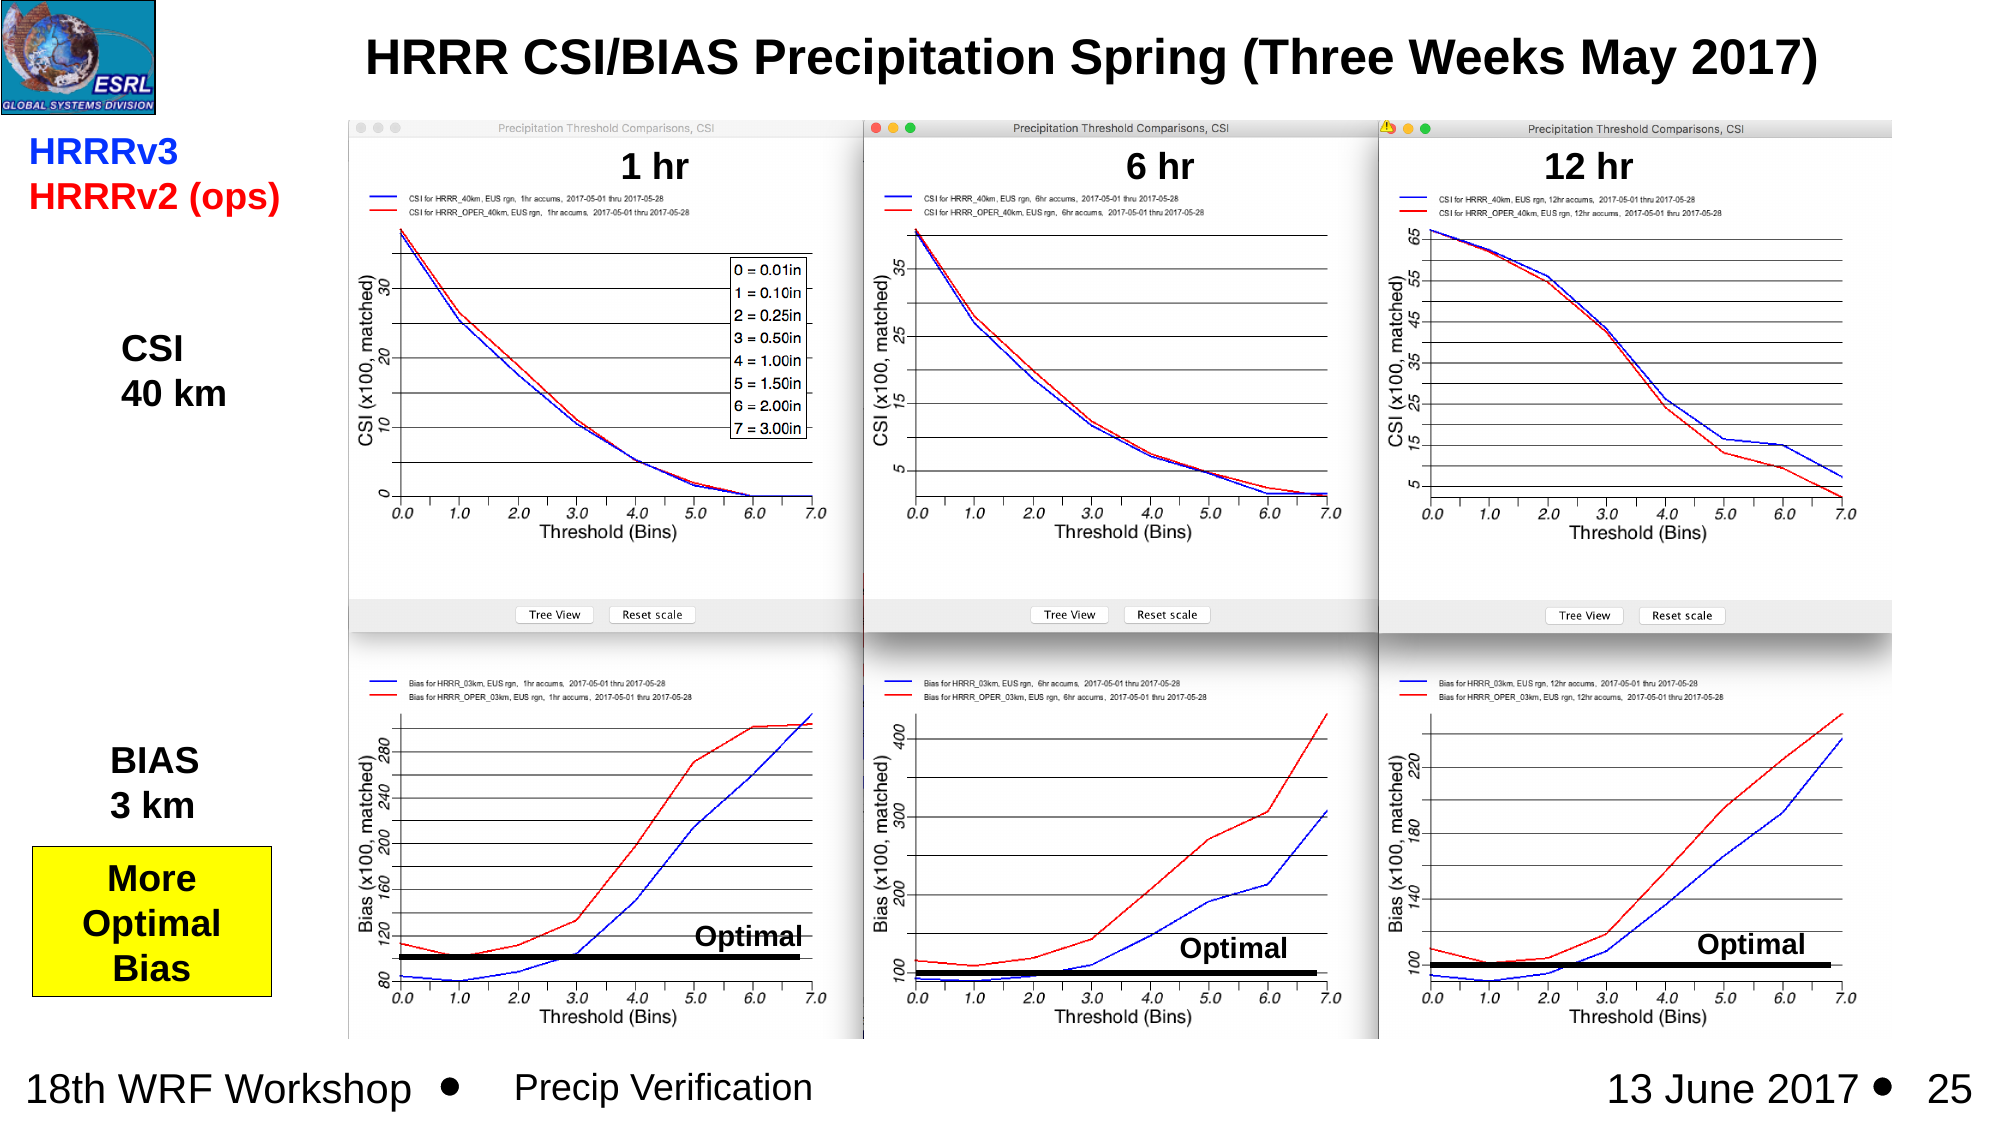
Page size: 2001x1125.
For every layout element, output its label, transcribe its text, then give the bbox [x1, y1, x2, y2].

text_box HRRR CSI/BIAS Precipitation Spring (Three Weeks May 2017) [350, 16, 1835, 92]
picture [348, 119, 1892, 1039]
footer 18th WRF Workshop [9, 1056, 429, 1117]
text_box More Optimal Bias [32, 846, 272, 997]
text_box BIAS 3 km [95, 729, 215, 834]
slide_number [1591, 1056, 1875, 1117]
text_box Precip Verification [498, 1055, 829, 1116]
text_box [0, 0, 1769, 1125]
text_box CSI 40 km [106, 316, 243, 422]
text_box HRRRv3 HRRRv2 (ops) [14, 120, 296, 225]
slide_number 24 [1890, 1056, 1989, 1117]
